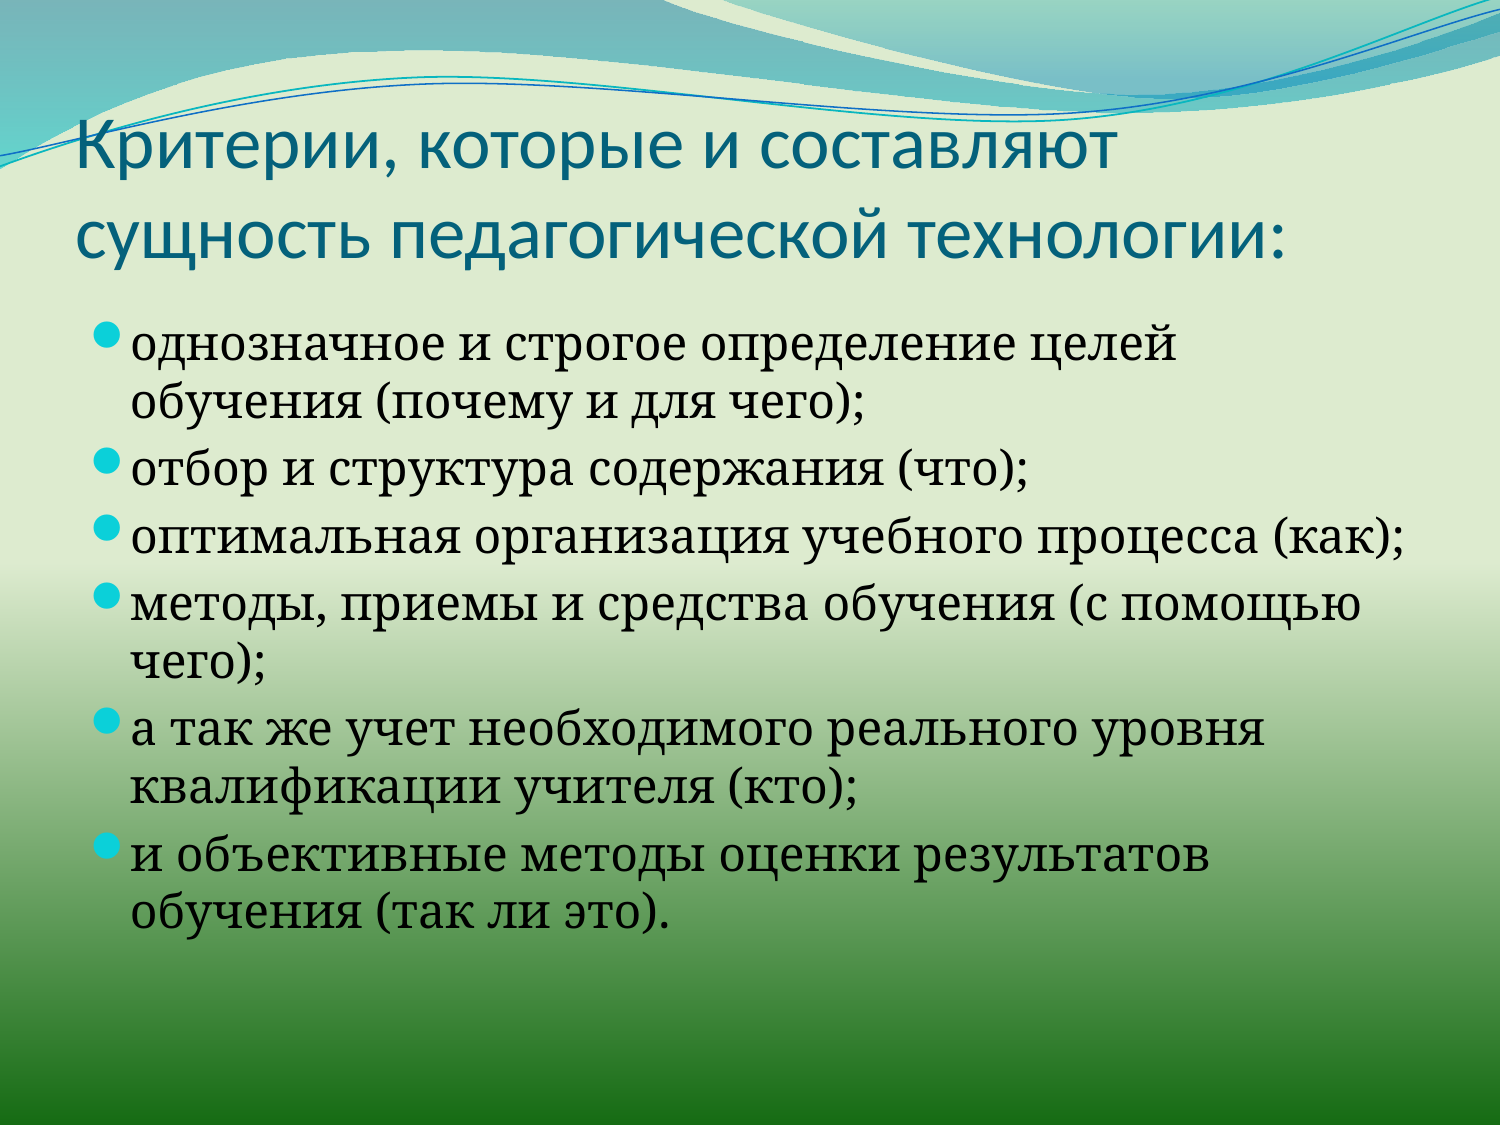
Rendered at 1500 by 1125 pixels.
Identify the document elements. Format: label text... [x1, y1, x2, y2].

list однозначное и строгое определение целей обучения (почему и для чего); отбор и структура содержания (что); оптимальная организация учебного процесса (как); методы, приемы и средства обучения (с помощью чего); а так же учет необходимого реального уровня квалификации учителя (кто); и объективные методы оценки результатов обучения (так ли это). [75, 304, 1425, 1005]
title Критерии, которые и составляют сущность педагогической технологии: [75, 70, 1425, 304]
